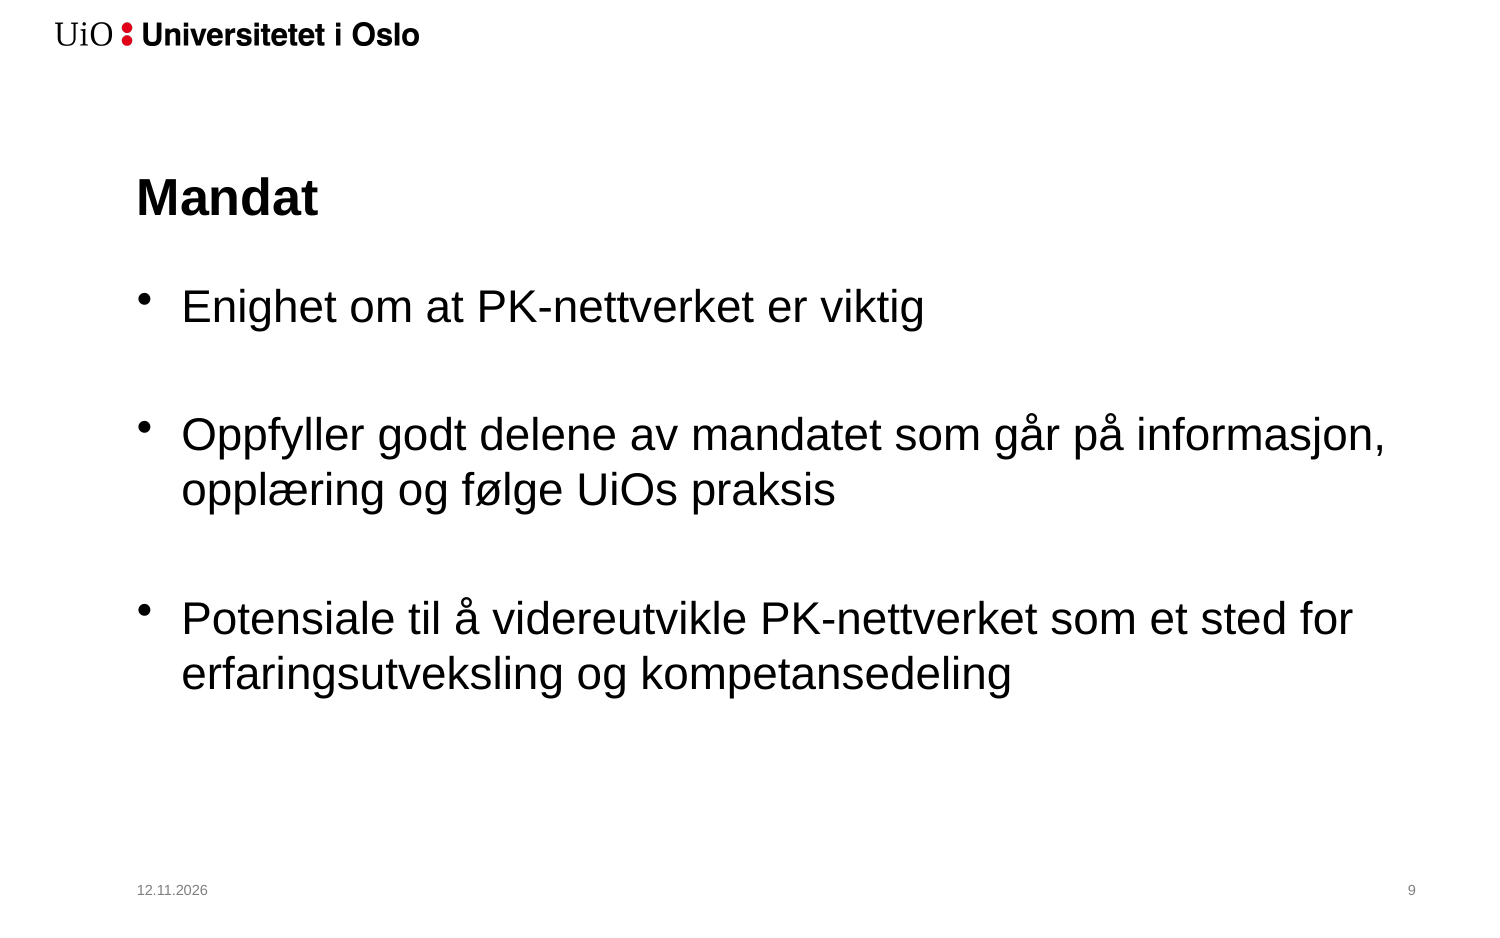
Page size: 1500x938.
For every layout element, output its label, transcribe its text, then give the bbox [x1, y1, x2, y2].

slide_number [124, 874, 438, 938]
picture [55, 22, 419, 46]
title Mandat [125, 116, 1425, 270]
slide_number 10 [1315, 874, 1429, 938]
list Enighet om at PK-nettverket er viktig Oppfyller godt delene av mandatet som går på informasjon, opplæring og følge UiOs praksis Potensiale til å videreutvikle PK-nettverket som et sted for erfaringsutveksling og kompetansedeling [125, 270, 1425, 834]
